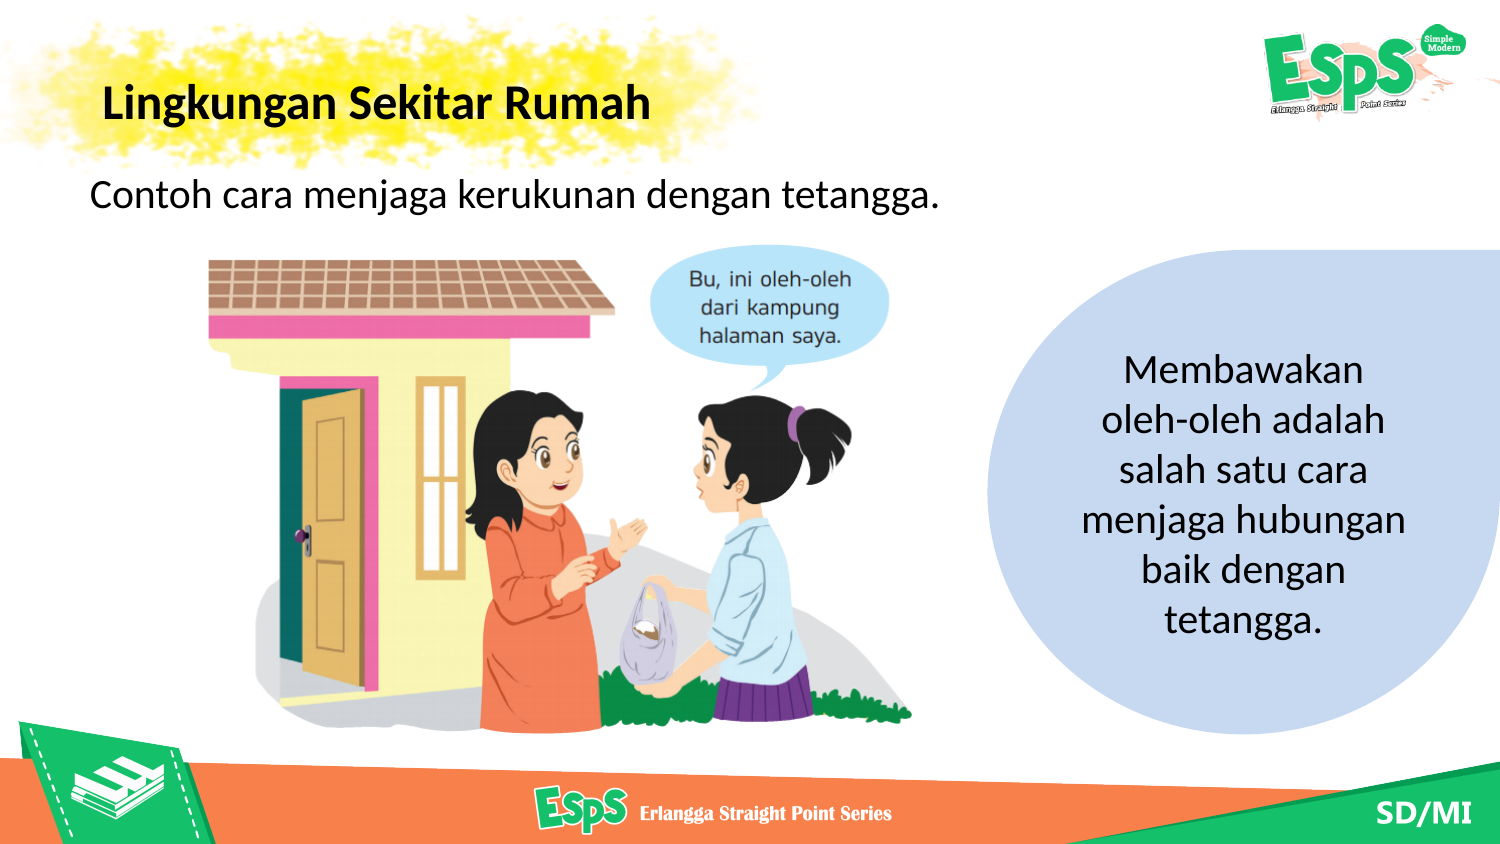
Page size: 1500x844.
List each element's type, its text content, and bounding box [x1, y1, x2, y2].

text_box Membawakan oleh-oleh adalah salah satu cara menjaga hubungan baik dengan tetangga. [985, 247, 1500, 737]
text_box Contoh cara menjaga kerukunan dengan tetangga. [74, 159, 988, 225]
picture [1262, 24, 1500, 122]
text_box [0, 7, 763, 185]
picture [0, 239, 1500, 844]
